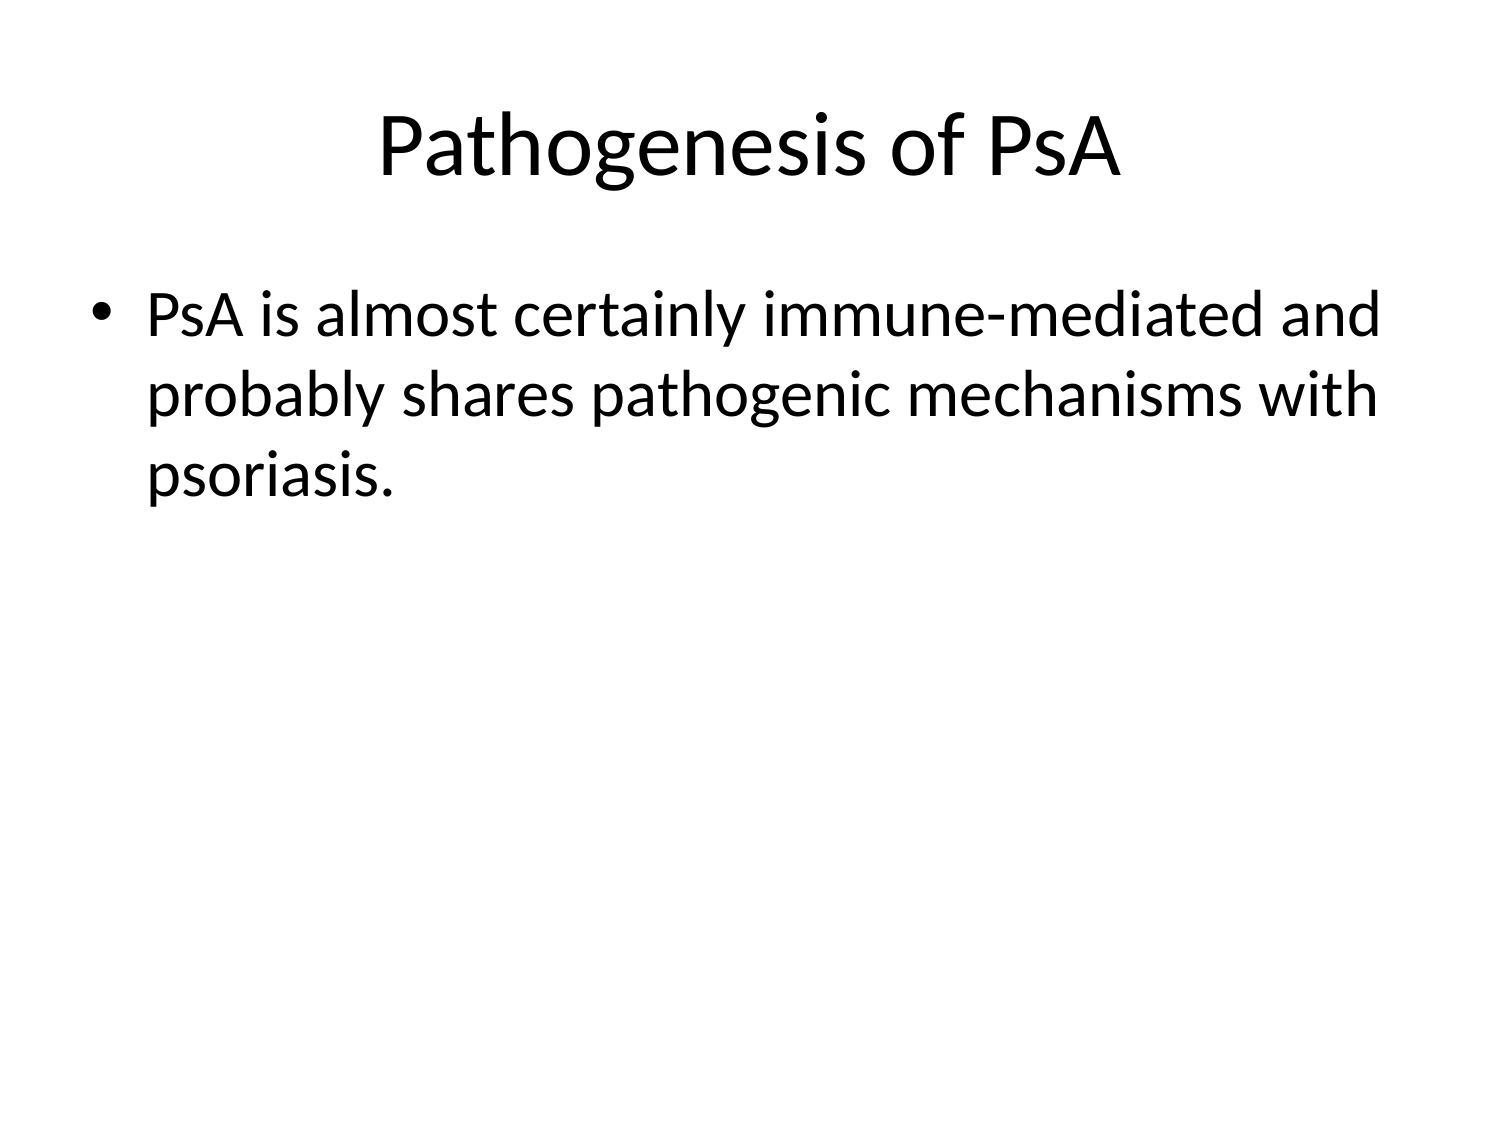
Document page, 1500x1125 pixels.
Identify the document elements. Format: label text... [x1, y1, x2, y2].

list PsA is almost certainly immune-mediated and probably shares pathogenic mechanisms with psoriasis. [75, 262, 1425, 1005]
title Pathogenesis of PsA [75, 45, 1425, 233]
